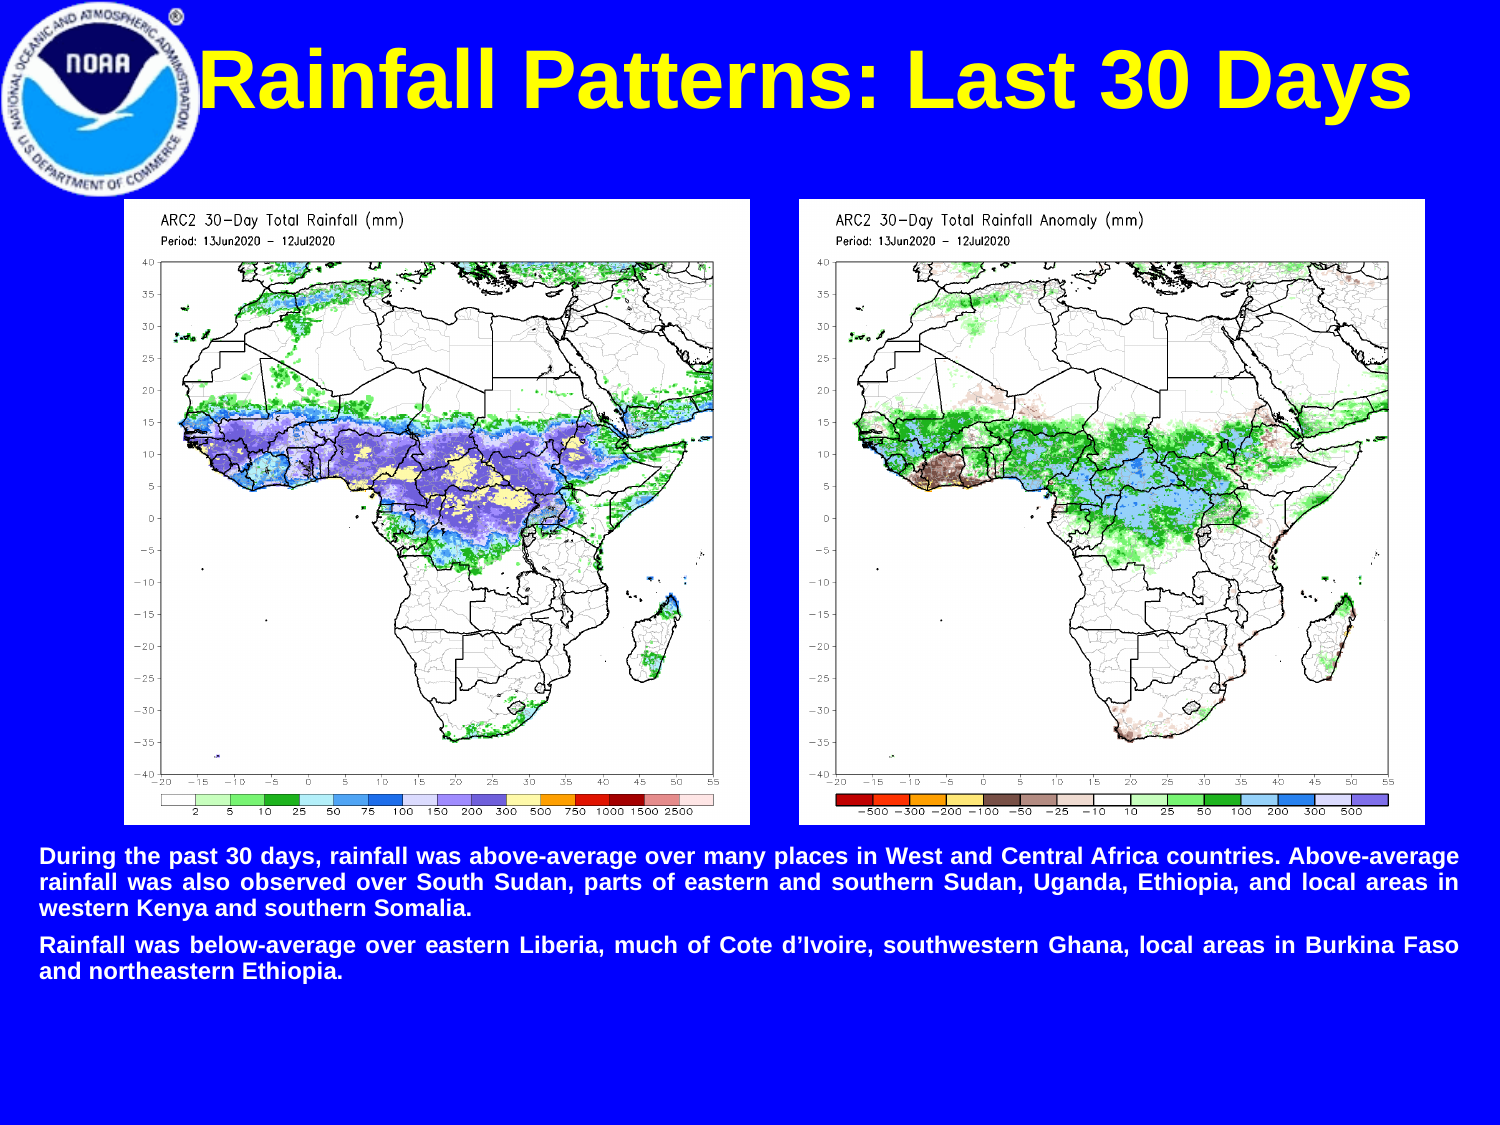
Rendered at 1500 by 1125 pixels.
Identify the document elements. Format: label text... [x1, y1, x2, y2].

picture [799, 199, 1426, 826]
picture [0, 0, 751, 826]
text_box During the past 30 days, rainfall was above-average over many places in West and Central Africa countries. Above-average rainfall was also observed over South Sudan, parts of eastern and southern Sudan, Uganda, Ethiopia, and local areas in western Kenya and southern Somalia. Rainfall was below-average over eastern Liberia, much of Cote d’Ivoire, southwestern Ghana, local areas in Burkina Faso and northeastern Ethiopia. [24, 836, 1475, 993]
title Rainfall Patterns: Last 30 Days [174, 0, 1438, 151]
